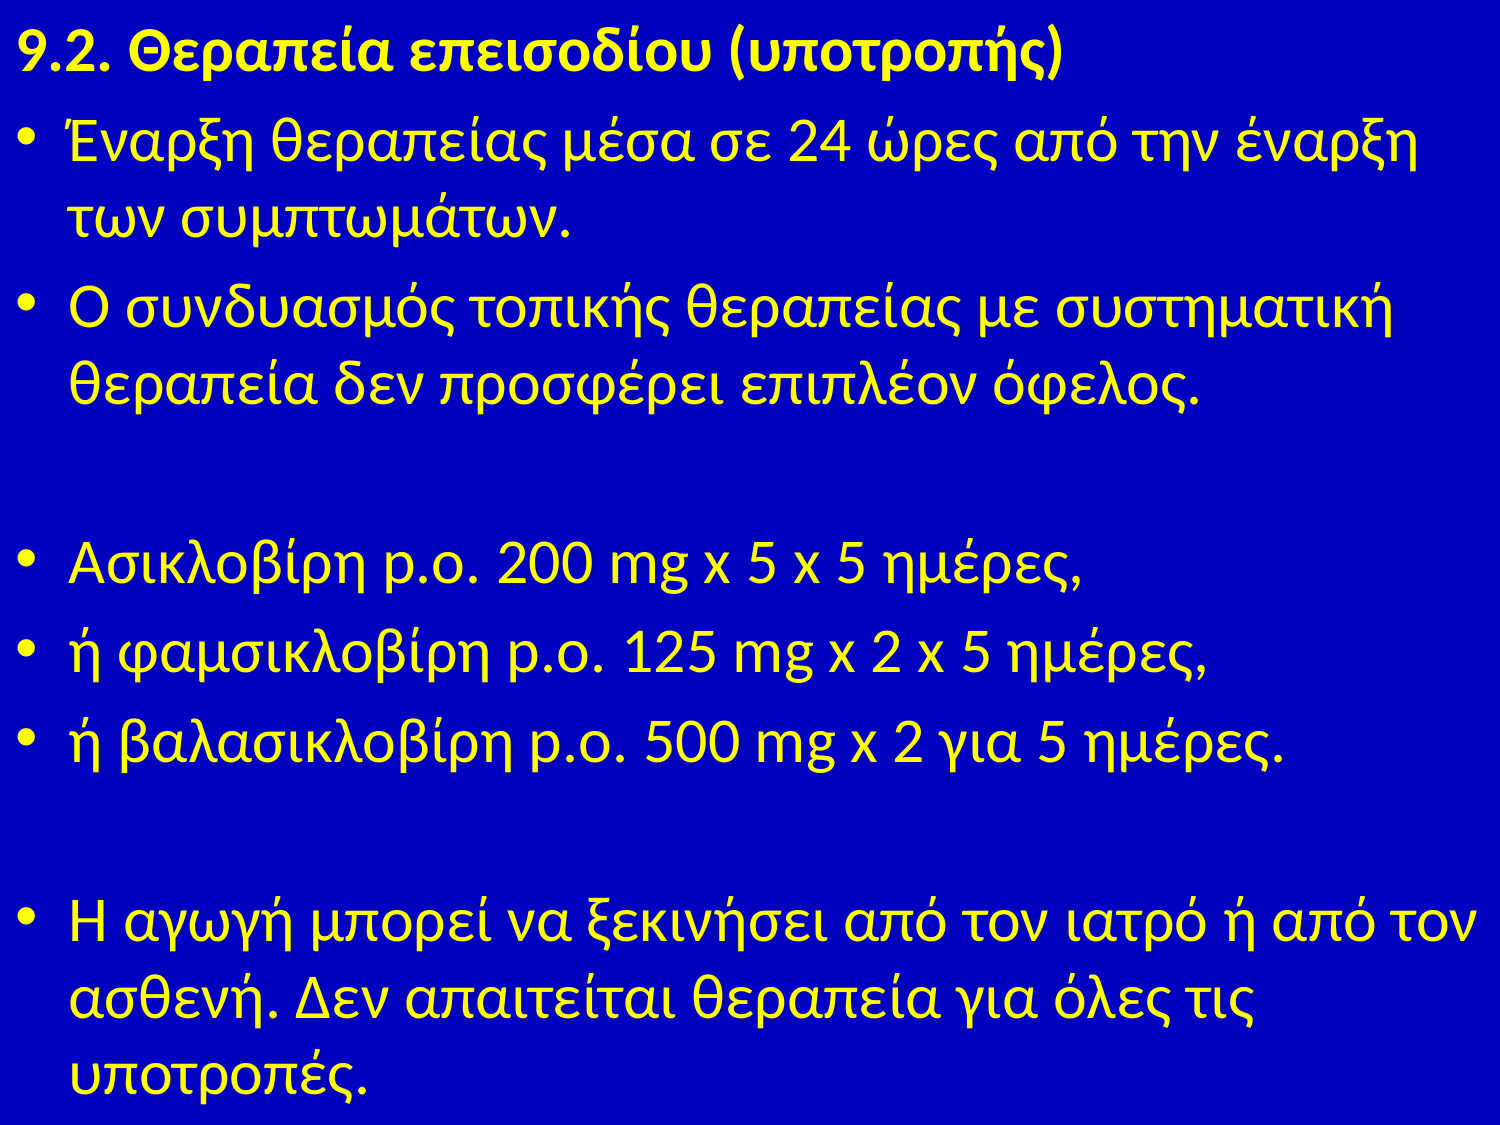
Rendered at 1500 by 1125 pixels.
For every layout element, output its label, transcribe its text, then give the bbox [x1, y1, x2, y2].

list 9.2. Θεραπεία επεισοδίου (υποτροπής) Έναρξη θεραπείας μέσα σε 24 ώρες από την έναρξη των συμπτωμάτων. Ο συνδυασμός τοπικής θεραπείας με συστηματική θεραπεία δεν προσφέρει επιπλέον όφελος. Ασικλοβίρη p.o. 200 mg x 5 x 5 ημέρες, ή φαμσικλοβίρη p.o. 125 mg x 2 x 5 ημέρες, ή βαλασικλοβίρη p.o. 500 mg x 2 για 5 ημέρες. Η αγωγή μπορεί να ξεκινήσει από τον ιατρό ή από τον ασθενή. Δεν απαιτείται θεραπεία για όλες τις υποτροπές. [0, 0, 1500, 1125]
